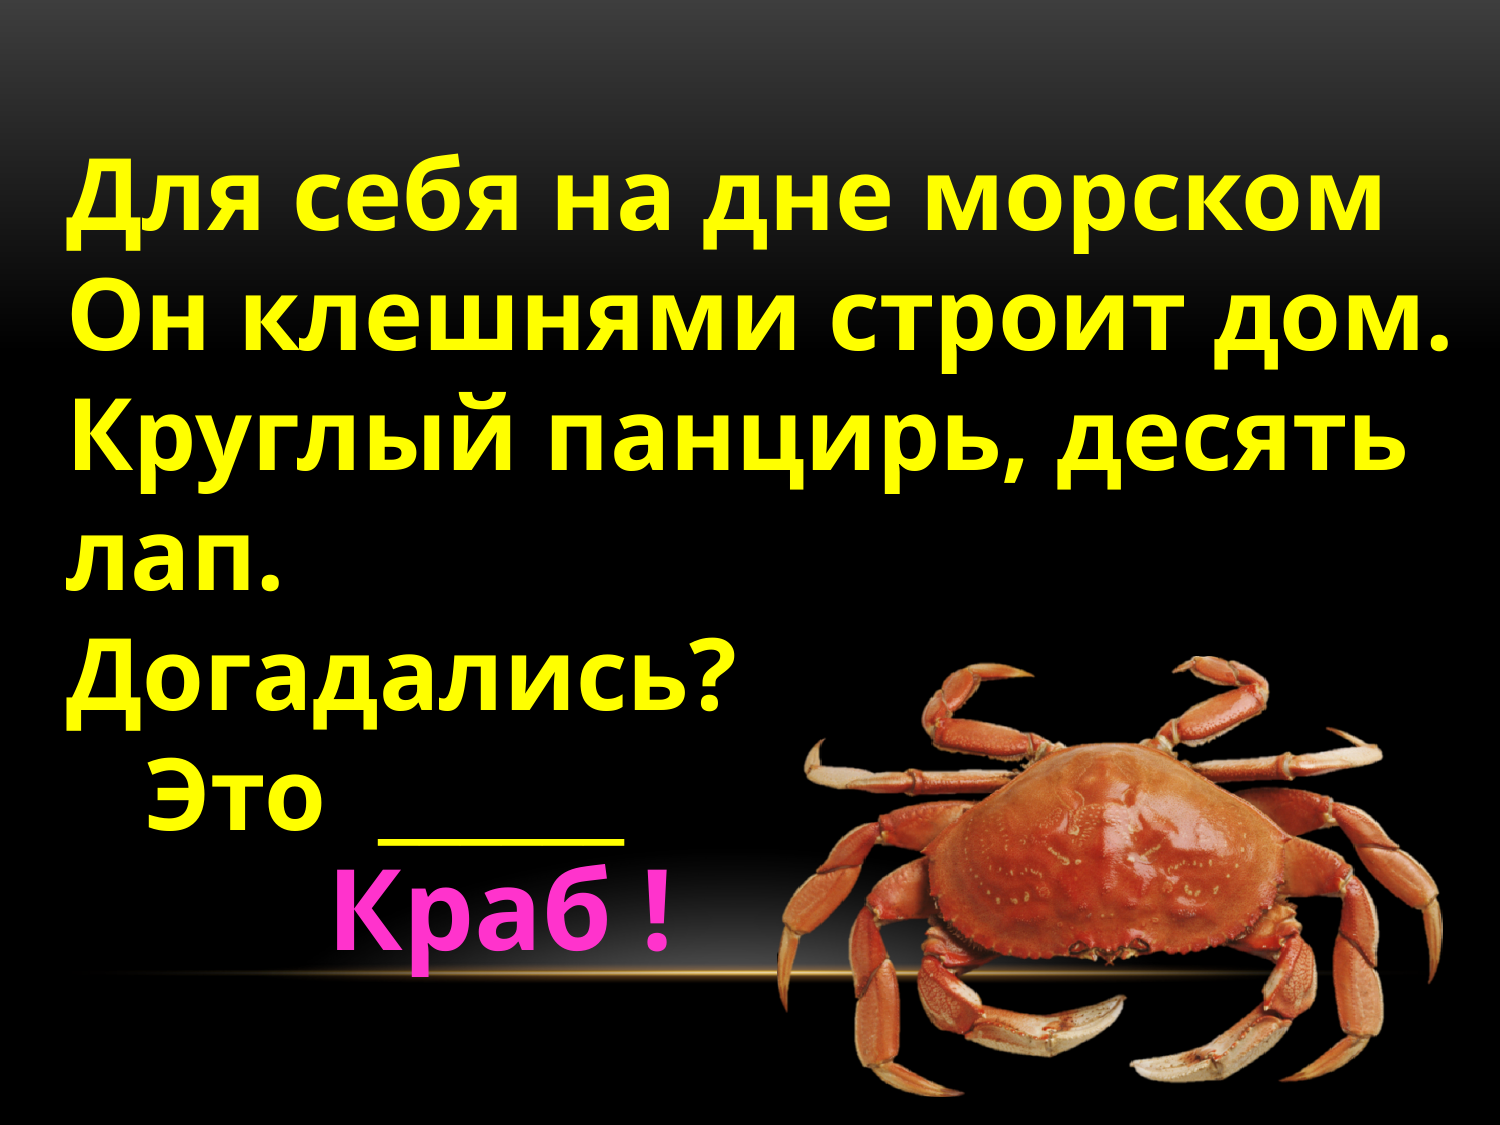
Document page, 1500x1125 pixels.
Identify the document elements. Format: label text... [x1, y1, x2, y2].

text_box Краб ! [312, 830, 771, 1062]
picture [0, 0, 1500, 1125]
text_box Для себя на дне морском Он клешнями строит дом. Круглый панцирь, десять лап. Догадались? Это ______ [51, 196, 1499, 785]
